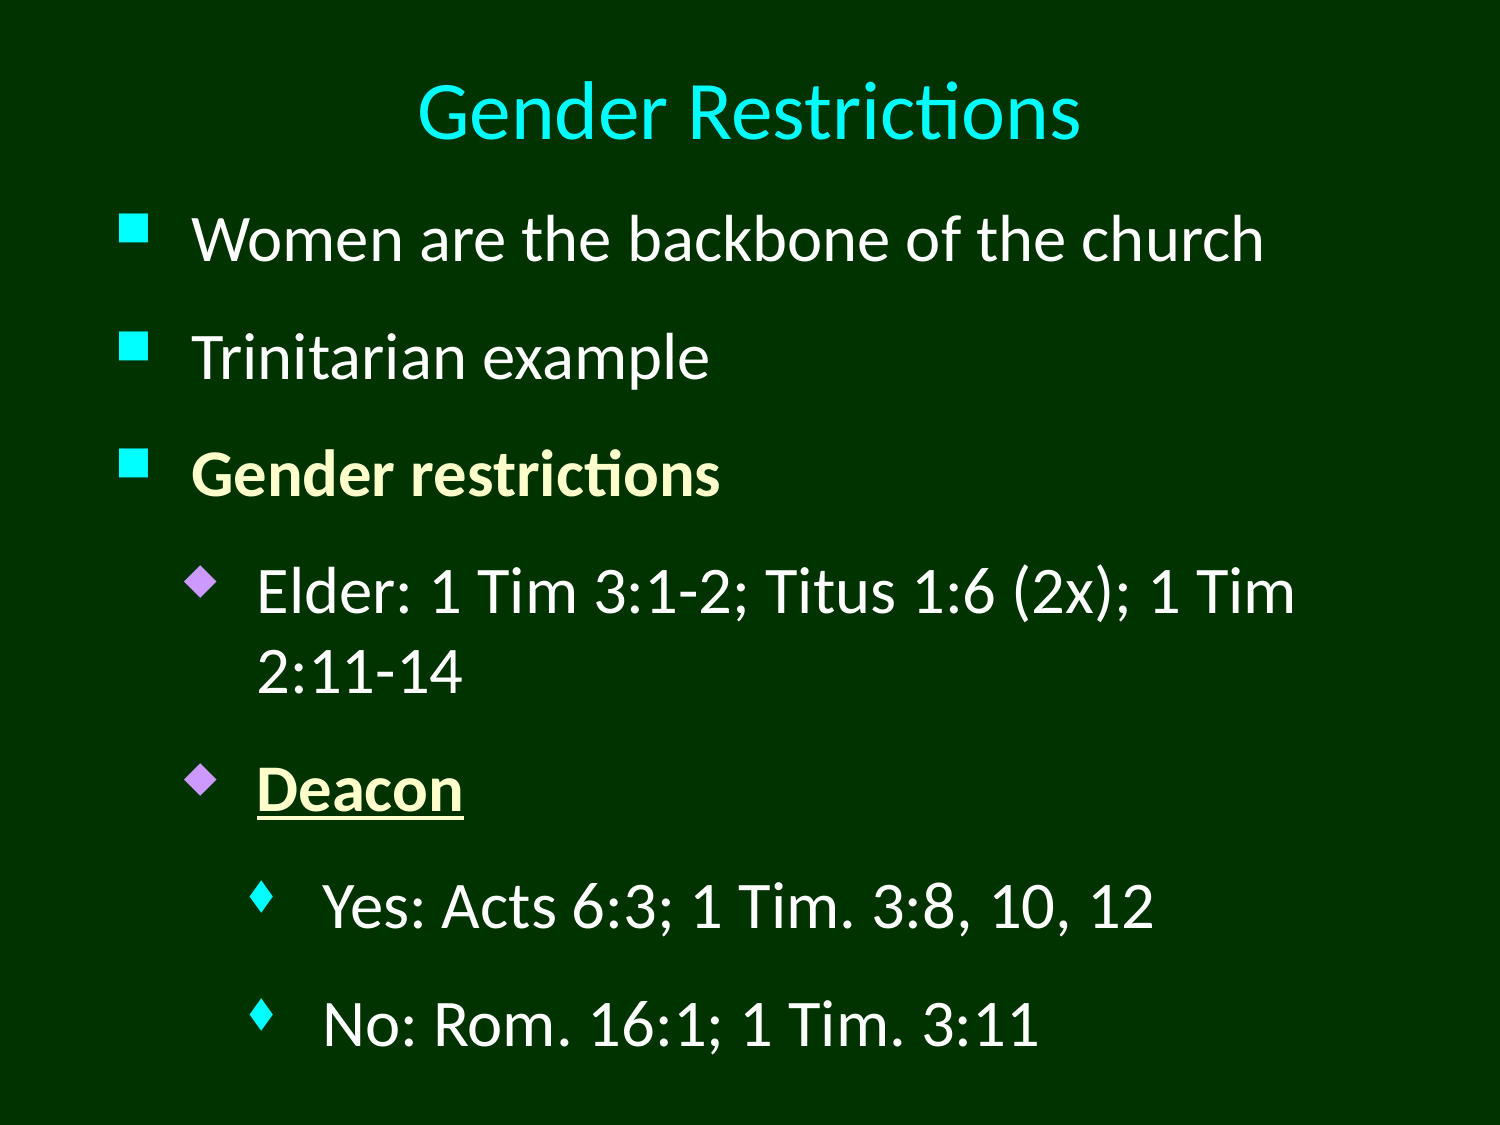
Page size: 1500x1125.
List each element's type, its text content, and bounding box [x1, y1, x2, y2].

title Gender Restrictions [112, 50, 1388, 163]
list Women are the backbone of the church Trinitarian example Gender restrictions Elder: 1 Tim 3:1-2; Titus 1:6 (2x); 1 Tim 2:11-14 Deacon Yes: Acts 6:3; 1 Tim. 3:8, 10, 12 No: Rom. 16:1; 1 Tim. 3:11 [99, 187, 1401, 713]
